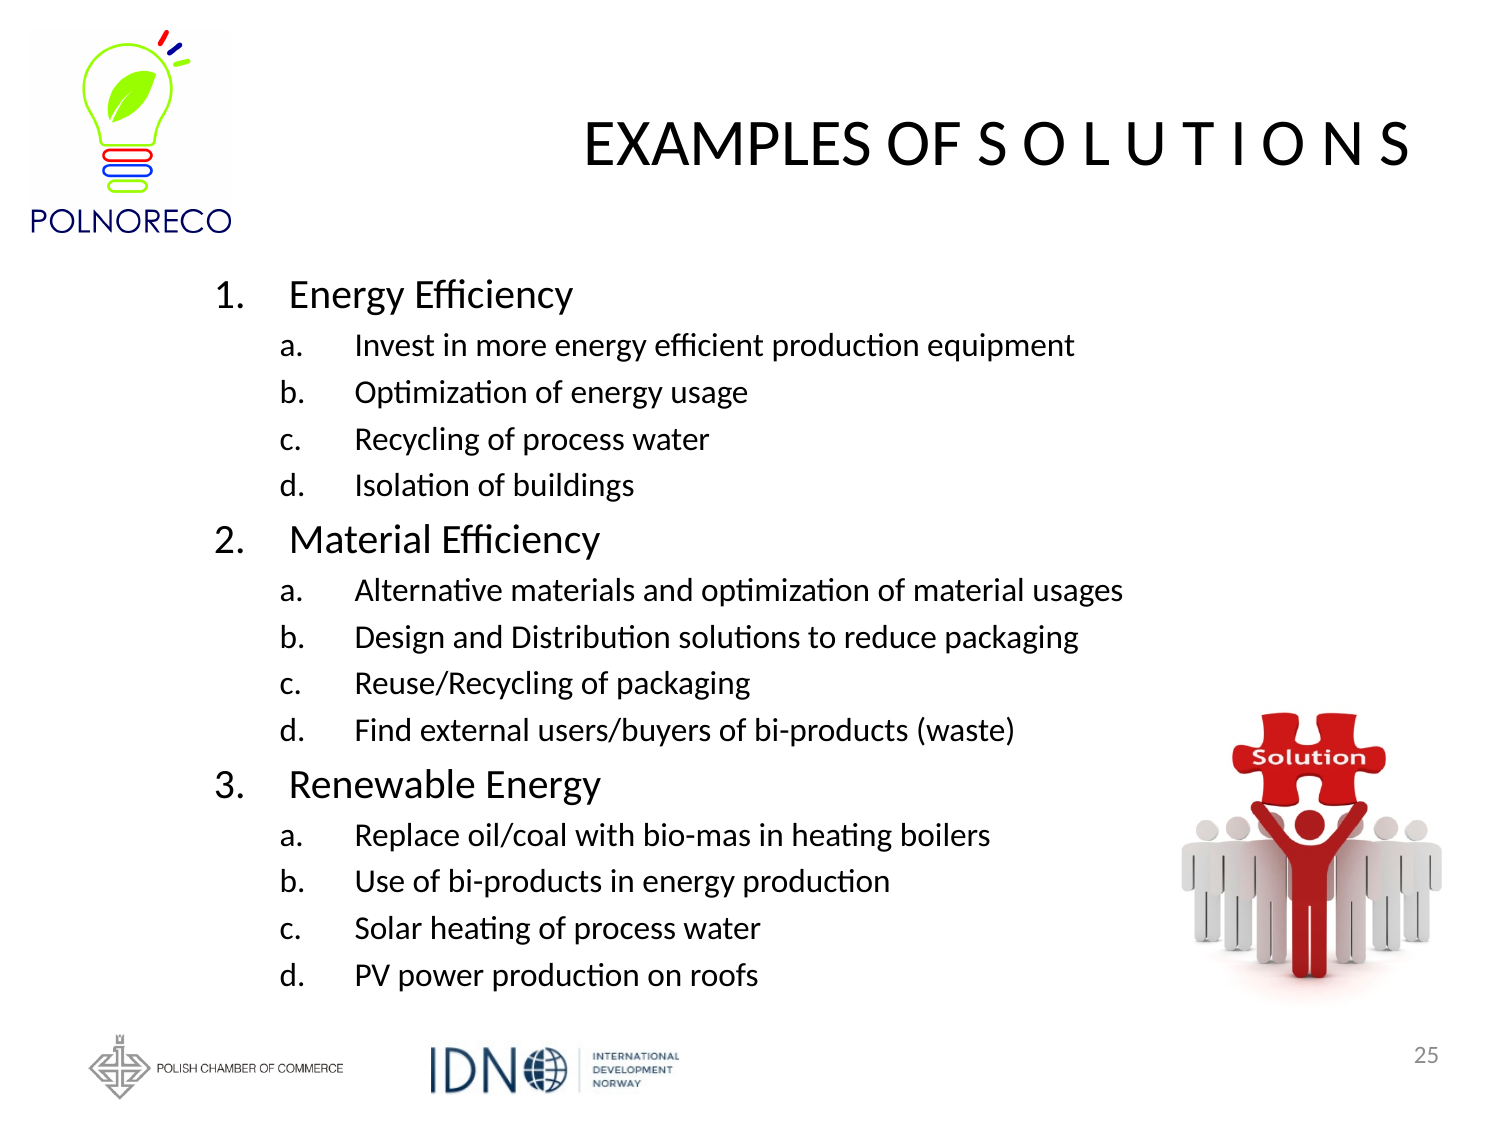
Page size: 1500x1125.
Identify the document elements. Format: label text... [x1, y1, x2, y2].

title EXAMPLES OF S O L U T I O N S [324, 45, 1425, 233]
slide_number 25 [1104, 1023, 1455, 1084]
list Energy Efficiency Invest in more energy efficient production equipment Optimization of energy usage Recycling of process water Isolation of buildings Material Efficiency Alternative materials and optimization of material usages Design and Distribution solutions to reduce packaging Reuse/Recycling of packaging Find external users/buyers of bi-products (waste) Renewable Energy Replace oil/coal with bio-mas in heating boilers Use of bi-products in energy production Solar heating of process water PV power production on roofs [198, 259, 1428, 1016]
picture [29, 30, 231, 233]
picture [1151, 692, 1472, 1013]
picture [88, 1034, 343, 1100]
picture [431, 1035, 680, 1106]
